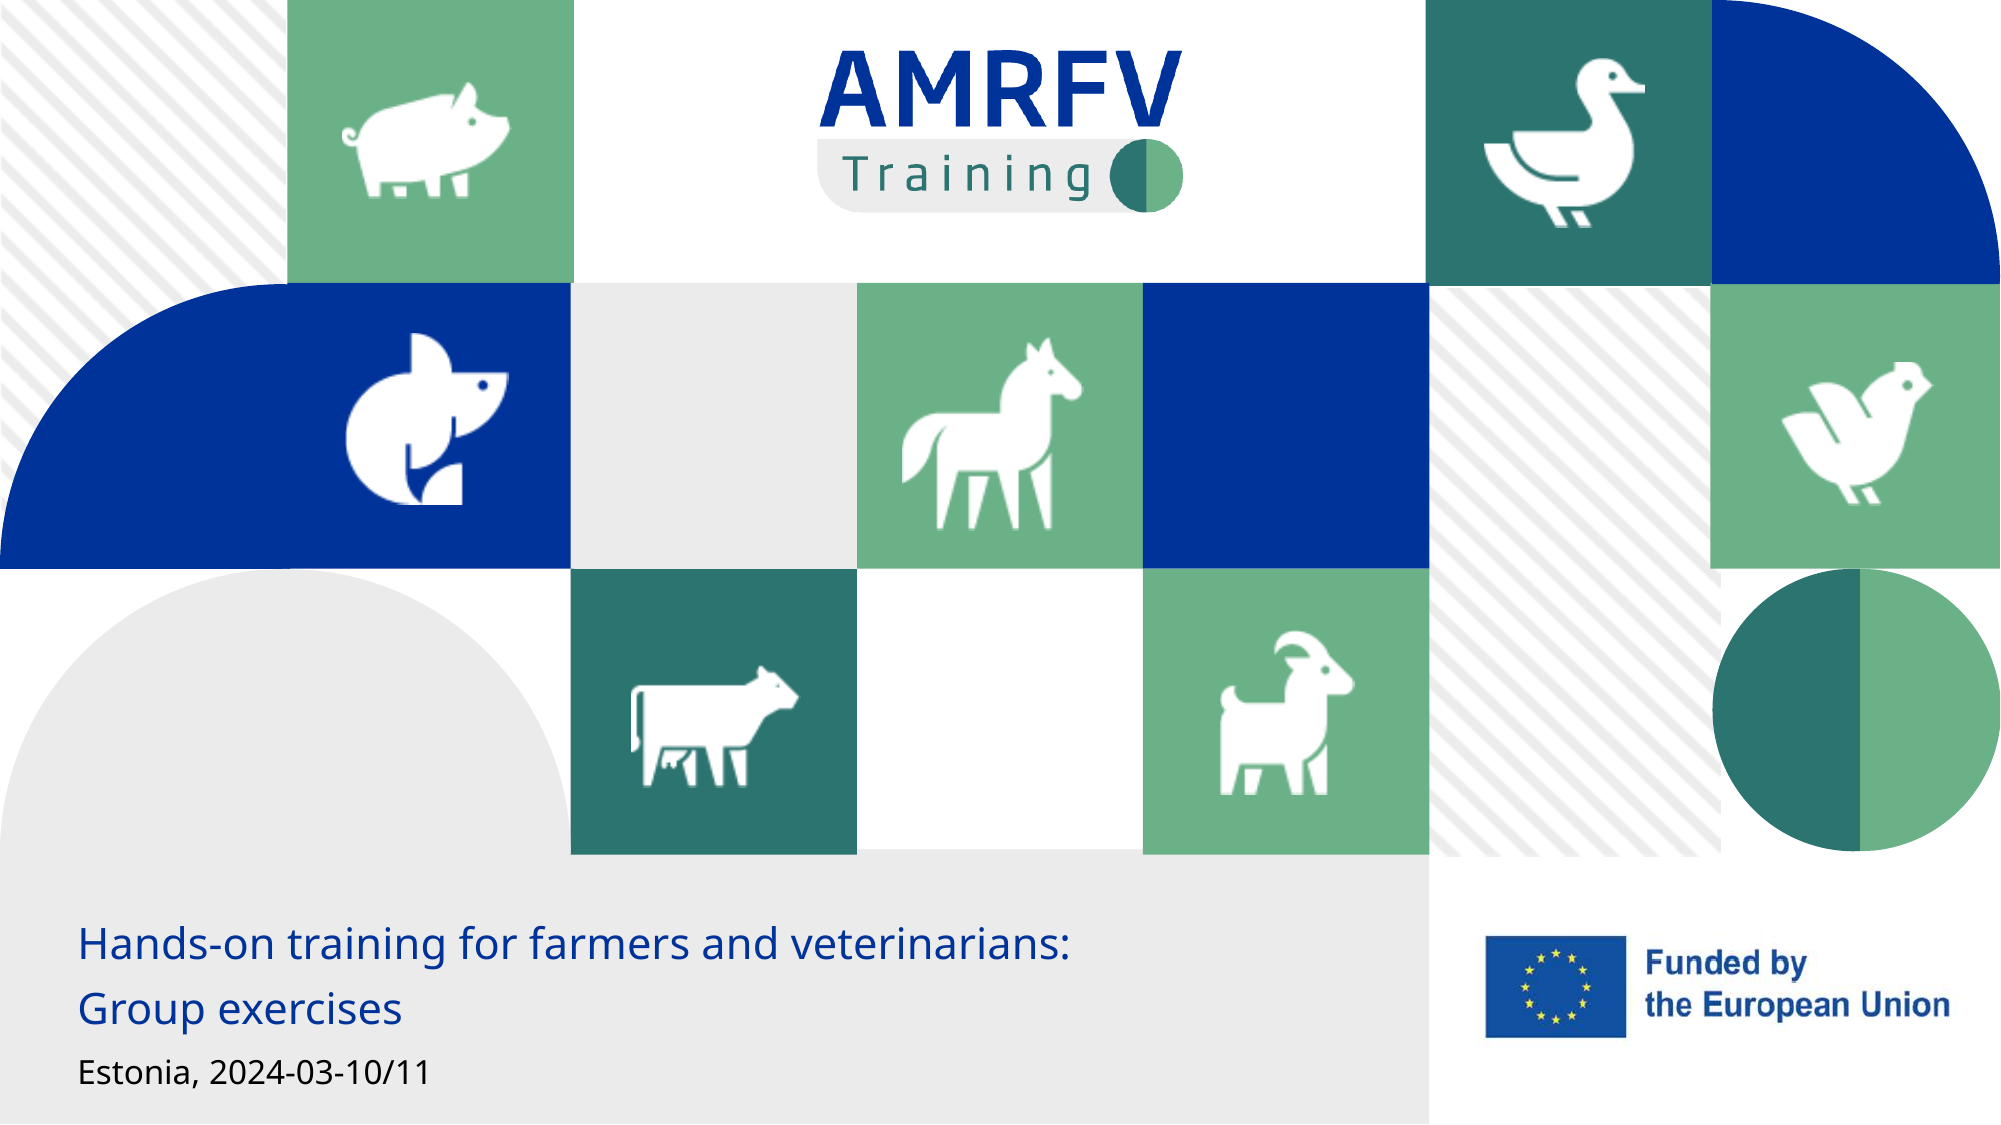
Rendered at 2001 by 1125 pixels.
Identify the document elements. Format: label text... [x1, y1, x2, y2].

picture [1220, 630, 1355, 795]
list Hands-on training for farmers and veterinarians: Group exercises [62, 914, 1355, 1043]
picture [1475, 917, 1971, 1049]
picture [817, 50, 1183, 213]
picture [1781, 362, 1934, 506]
picture [1430, 288, 1721, 857]
picture [631, 665, 801, 788]
picture [902, 337, 1084, 531]
list Estonia, 2024-03-10/11 [62, 1048, 550, 1110]
picture [345, 333, 509, 505]
picture [342, 82, 512, 199]
picture [0, 0, 286, 542]
picture [1484, 58, 1645, 228]
